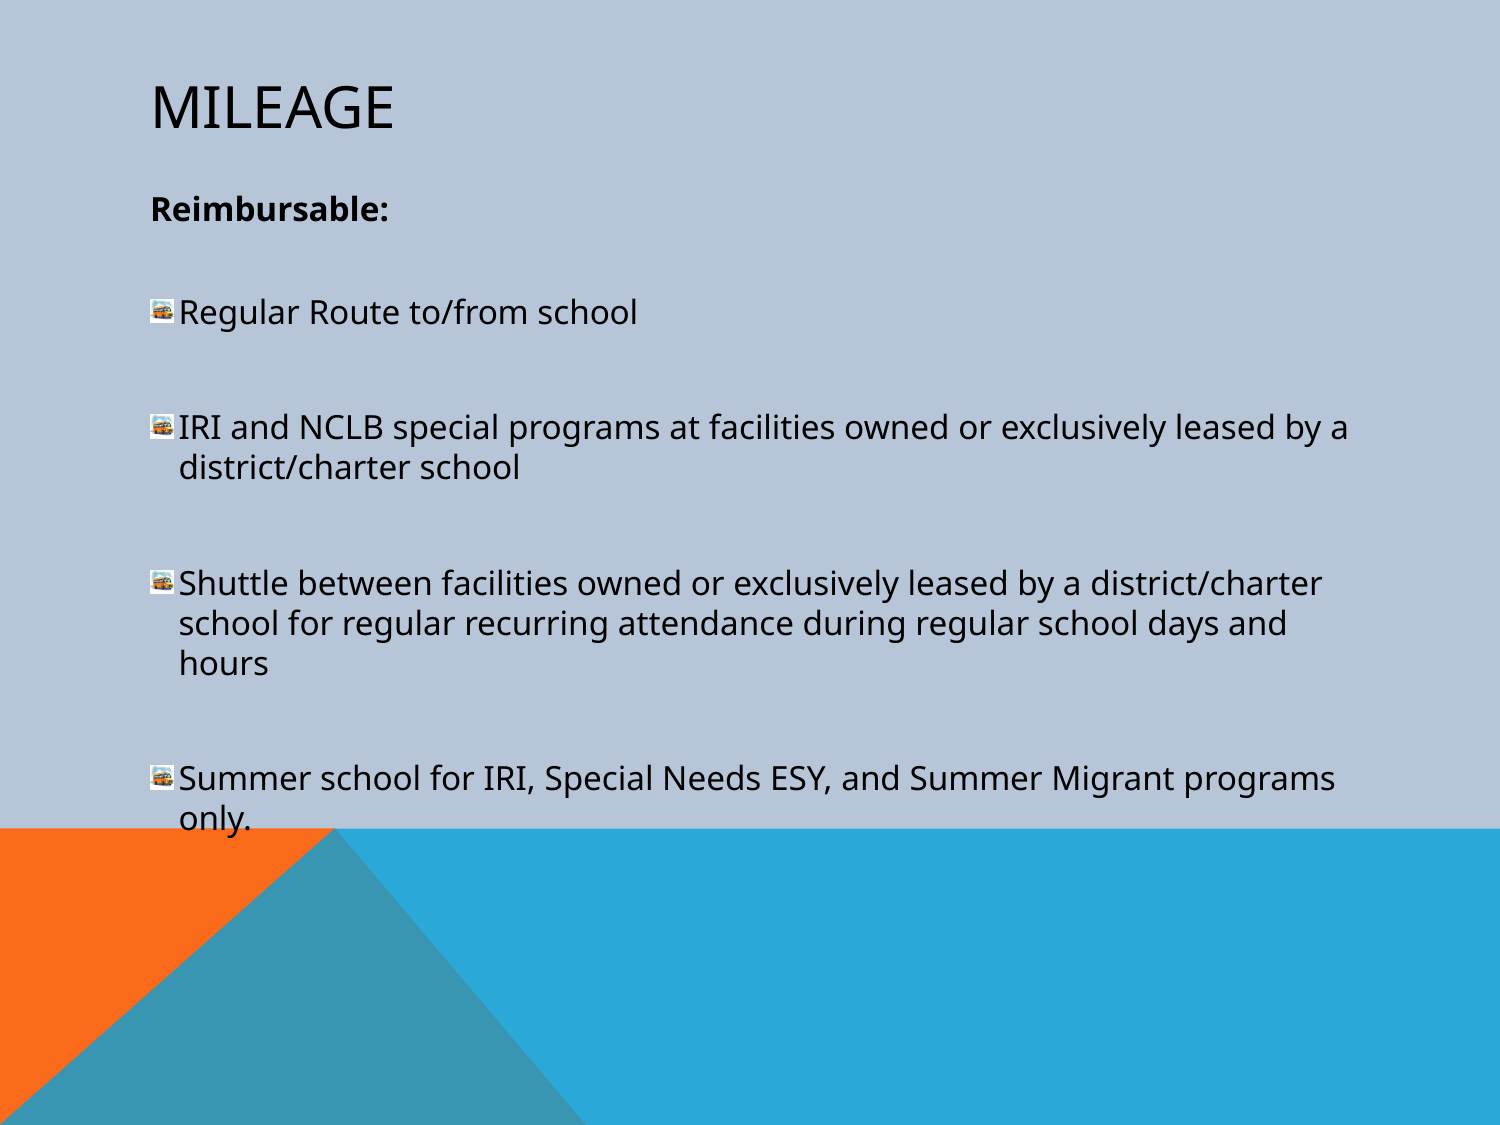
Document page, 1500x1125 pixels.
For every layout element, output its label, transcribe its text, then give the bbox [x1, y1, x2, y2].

picture [150, 414, 174, 439]
picture [150, 765, 174, 790]
picture [150, 570, 174, 594]
title Mileage [135, 60, 1369, 150]
list Reimbursable: Regular Route to/from school IRI and NCLB special programs at facilities owned or exclusively leased by a district/charter school Shuttle between facilities owned or exclusively leased by a district/charter school for regular recurring attendance during regular school days and hours Summer school for IRI, Special Needs ESY, and Summer Migrant programs only. [135, 180, 1369, 768]
picture [150, 299, 174, 323]
